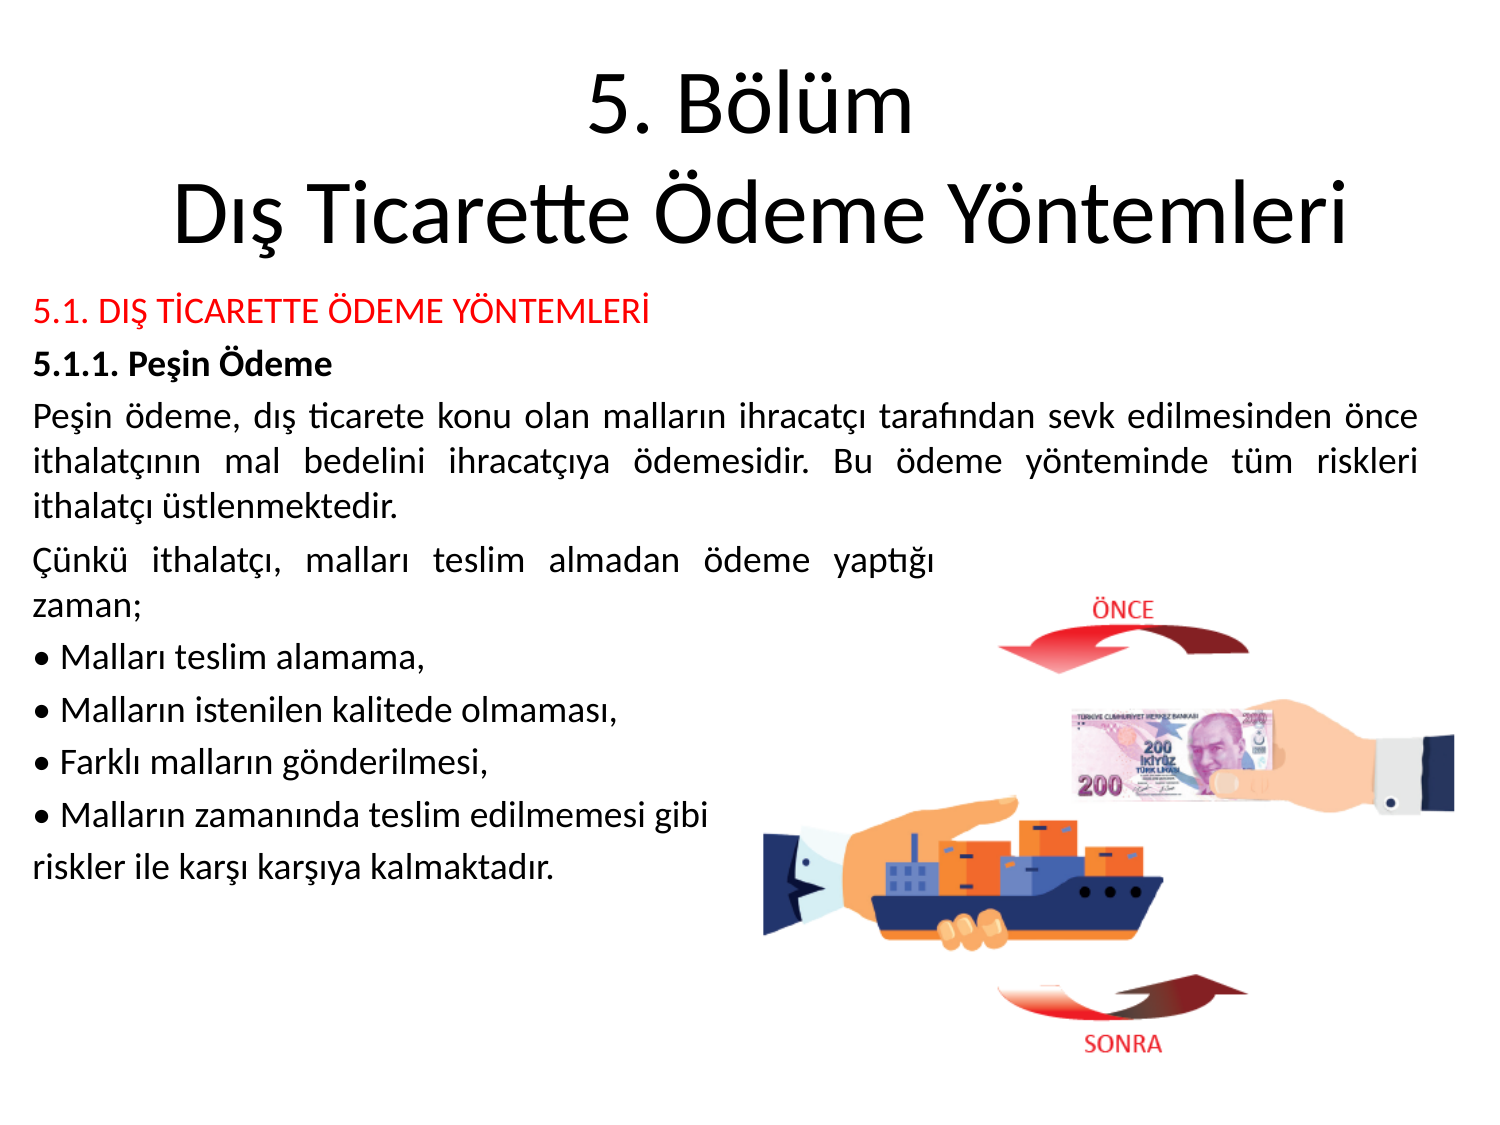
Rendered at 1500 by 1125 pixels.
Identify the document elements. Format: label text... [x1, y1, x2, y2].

title 5. Bölüm Dış Ticarette Ödeme Yöntemleri [123, 30, 1399, 273]
picture [749, 574, 1484, 1062]
text_box Çünkü ithalatçı, malları teslim almadan ödeme yaptığı zaman; • Malları teslim alamama, • Malların istenilen kalitede olmaması, • Farklı malların gönderilmesi, • Malların zamanında teslim edilmemesi gibi riskler ile karşı karşıya kalmaktadır. [17, 527, 951, 1035]
subtitle 5.1. DIŞ TİCARETTE ÖDEME YÖNTEMLERİ 5.1.1. Peşin Ödeme Peşin ödeme, dış ticarete konu olan malların ihracatçı tarafından sevk edilmesinden önce ithalatçının mal bedelini ihracatçıya ödemesidir. Bu ödeme yönteminde tüm riskleri ithalatçı üstlenmektedir. [17, 278, 1436, 572]
